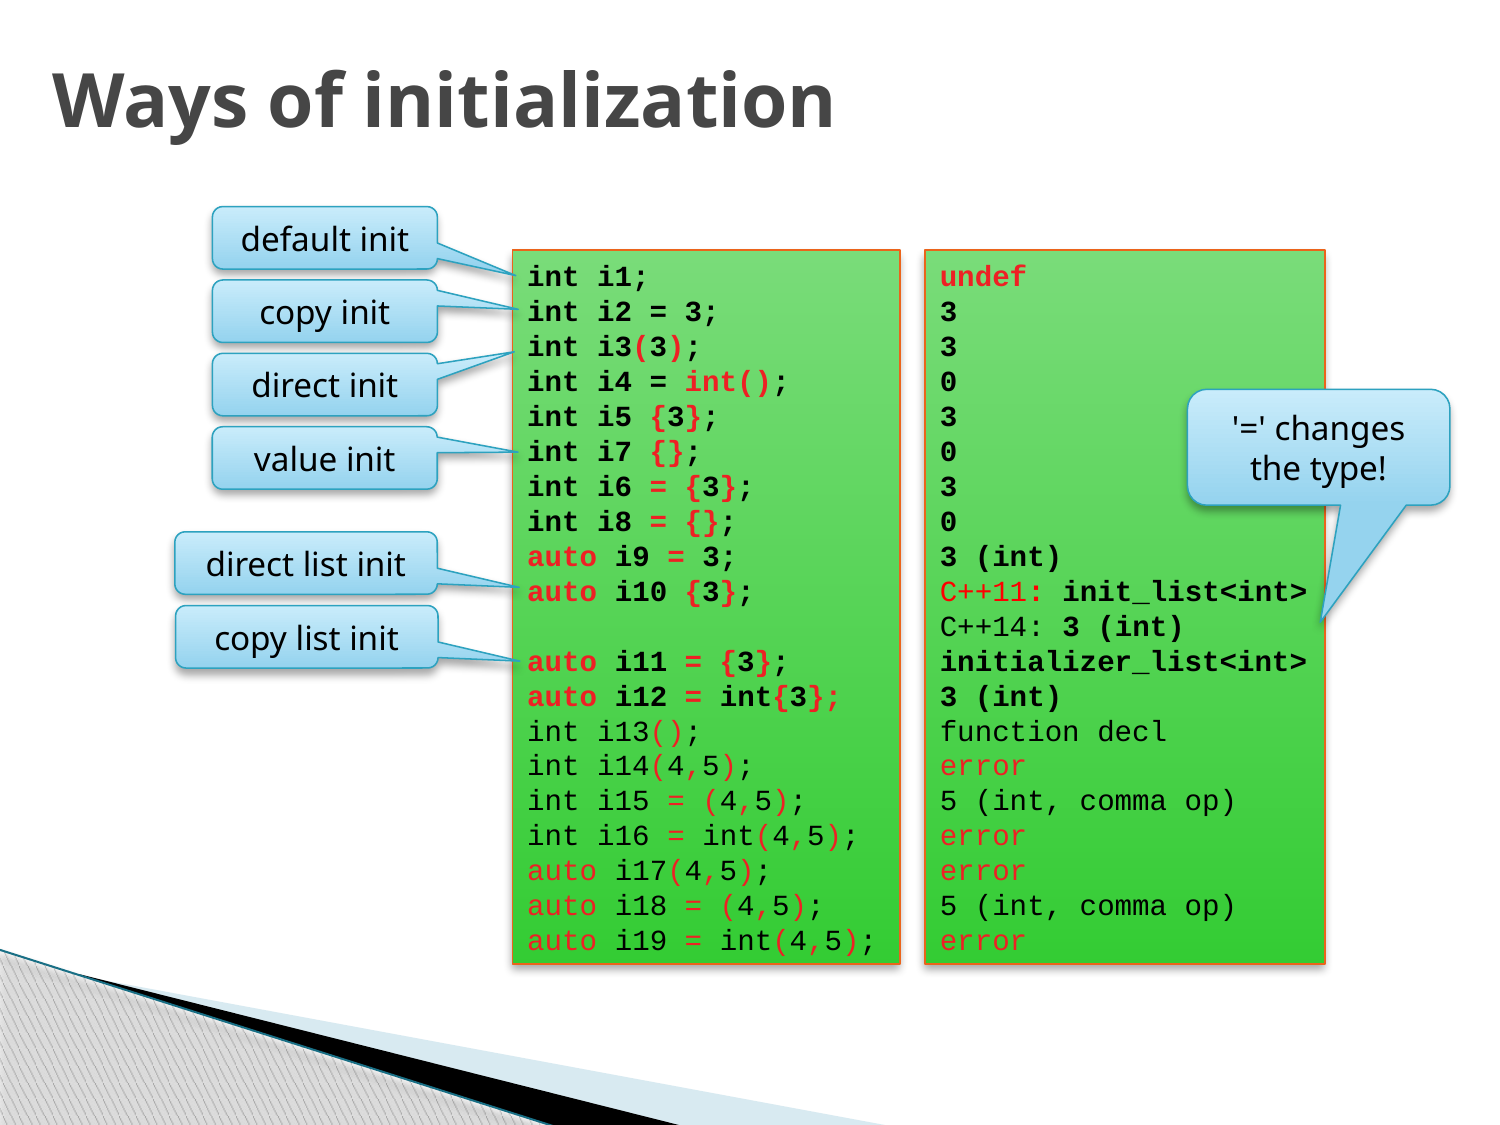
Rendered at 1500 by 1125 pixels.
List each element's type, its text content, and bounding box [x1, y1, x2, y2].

text_box int i1; int i2 = 3; int i3(3); int i4 = int(); int i5 {3}; int i7 {}; int i6 = {3}; int i8 = {}; auto i9 = 3; auto i10 {3}; auto i11 = {3}; auto i12 = int{3}; int i13(); int i14(4,5); int i15 = (4,5); int i16 = int(4,5); auto i17(4,5); auto i18 = (4,5); auto i19 = int(4,5); [512, 249, 901, 965]
title Ways of initialization [37, 45, 1475, 150]
text_box direct init [211, 351, 515, 417]
text_box direct list init [174, 531, 520, 596]
text_box default init [211, 205, 517, 277]
text_box value init [211, 425, 519, 490]
text_box copy init [211, 279, 519, 344]
text_box undef 3 3 0 3 0 3 0 3 (int) C++11: init_list<int> C++14: 3 (int) initializer_list<int> 3 (int) function decl error 5 (int, comma op) error error 5 (int, comma op) error [924, 249, 1326, 965]
text_box '=' changes the type! [1186, 388, 1451, 623]
text_box copy list init [174, 604, 521, 669]
